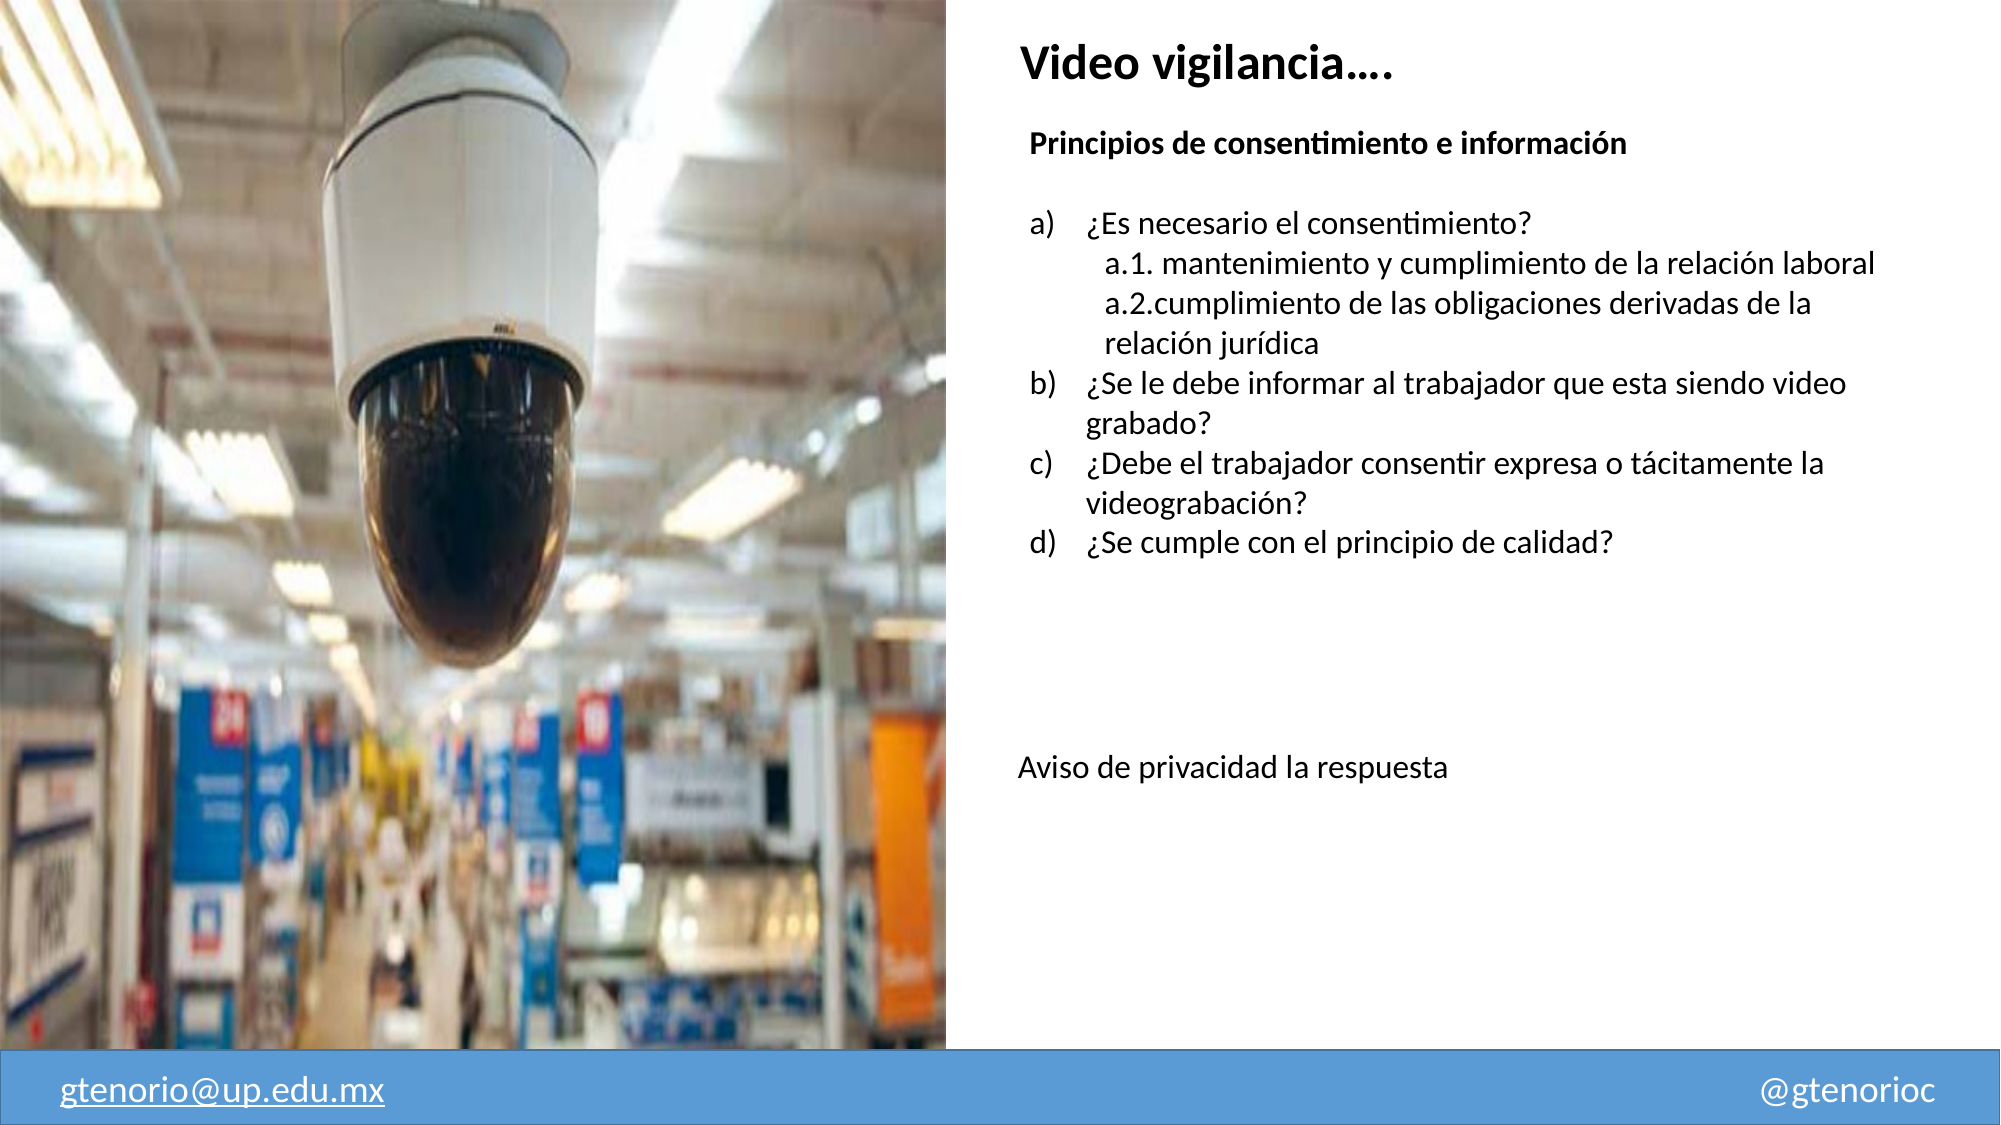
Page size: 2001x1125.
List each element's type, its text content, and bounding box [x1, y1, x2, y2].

text_box gtenorio@up.edu.mx @gtenorioc [946, 1049, 2000, 1125]
text_box Aviso de privacidad la respuesta [1003, 738, 2000, 793]
text_box Video vigilancia…. [1005, 21, 1421, 97]
picture [0, 0, 946, 1125]
text_box Principios de consentimiento e información ¿Es necesario el consentimiento? a.1. mantenimiento y cumplimiento de la relación laboral a.2.cumplimiento de las obligaciones derivadas de la relación jurídica ¿Se le debe informar al trabajador que esta siendo video grabado? ¿Debe el trabajador consentir expresa o tácitamente la videograbación? ¿Se cumple con el principio de calidad? [1014, 114, 1931, 568]
